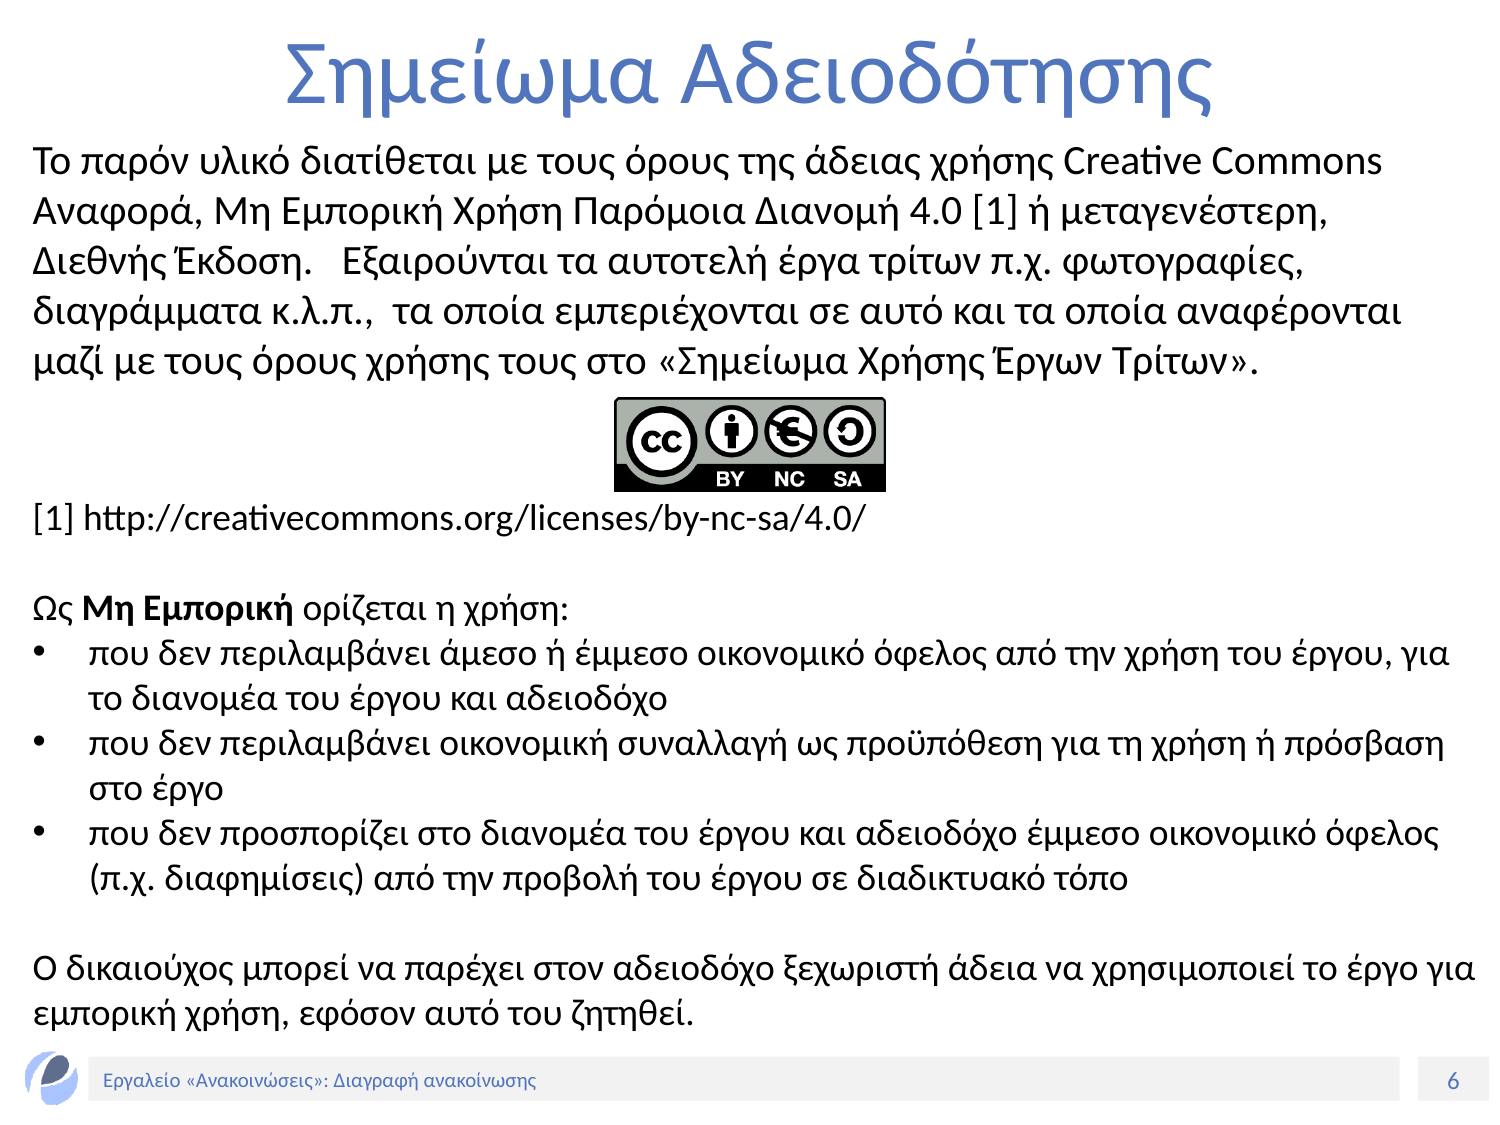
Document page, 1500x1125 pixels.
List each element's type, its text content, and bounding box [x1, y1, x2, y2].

list Το παρόν υλικό διατίθεται με τους όρους της άδειας χρήσης Creative Commons Αναφορά, Μη Εμπορική Χρήση Παρόμοια Διανομή 4.0 [1] ή μεταγενέστερη, Διεθνής Έκδοση. Εξαιρούνται τα αυτοτελή έργα τρίτων π.χ. φωτογραφίες, διαγράμματα κ.λ.π., τα οποία εμπεριέχονται σε αυτό και τα οποία αναφέρονται μαζί με τους όρους χρήσης τους στο «Σημείωμα Χρήσης Έργων Τρίτων». [17, 125, 1483, 362]
title Σημείωμα Αδειοδότησης [75, 0, 1425, 125]
picture [614, 396, 886, 492]
text_box [1] http://creativecommons.org/licenses/by-nc-sa/4.0/ Ως Μη Εμπορική ορίζεται η χρήση: που δεν περιλαμβάνει άμεσο ή έμμεσο οικονομικό όφελος από την χρήση του έργου, για το διανομέα του έργου και αδειοδόχο που δεν περιλαμβάνει οικονομική συναλλαγή ως προϋπόθεση για τη χρήση ή πρόσβαση στο έργο που δεν προσπορίζει στο διανομέα του έργου και αδειοδόχο έμμεσο οικονομικό όφελος (π.χ. διαφημίσεις) από την προβολή του έργου σε διαδικτυακό τόπο Ο δικαιούχος μπορεί να παρέχει στον αδειοδόχο ξεχωριστή άδεια να χρησιμοποιεί το έργο για εμπορική χρήση, εφόσον αυτό του ζητηθεί. [17, 479, 1500, 1047]
